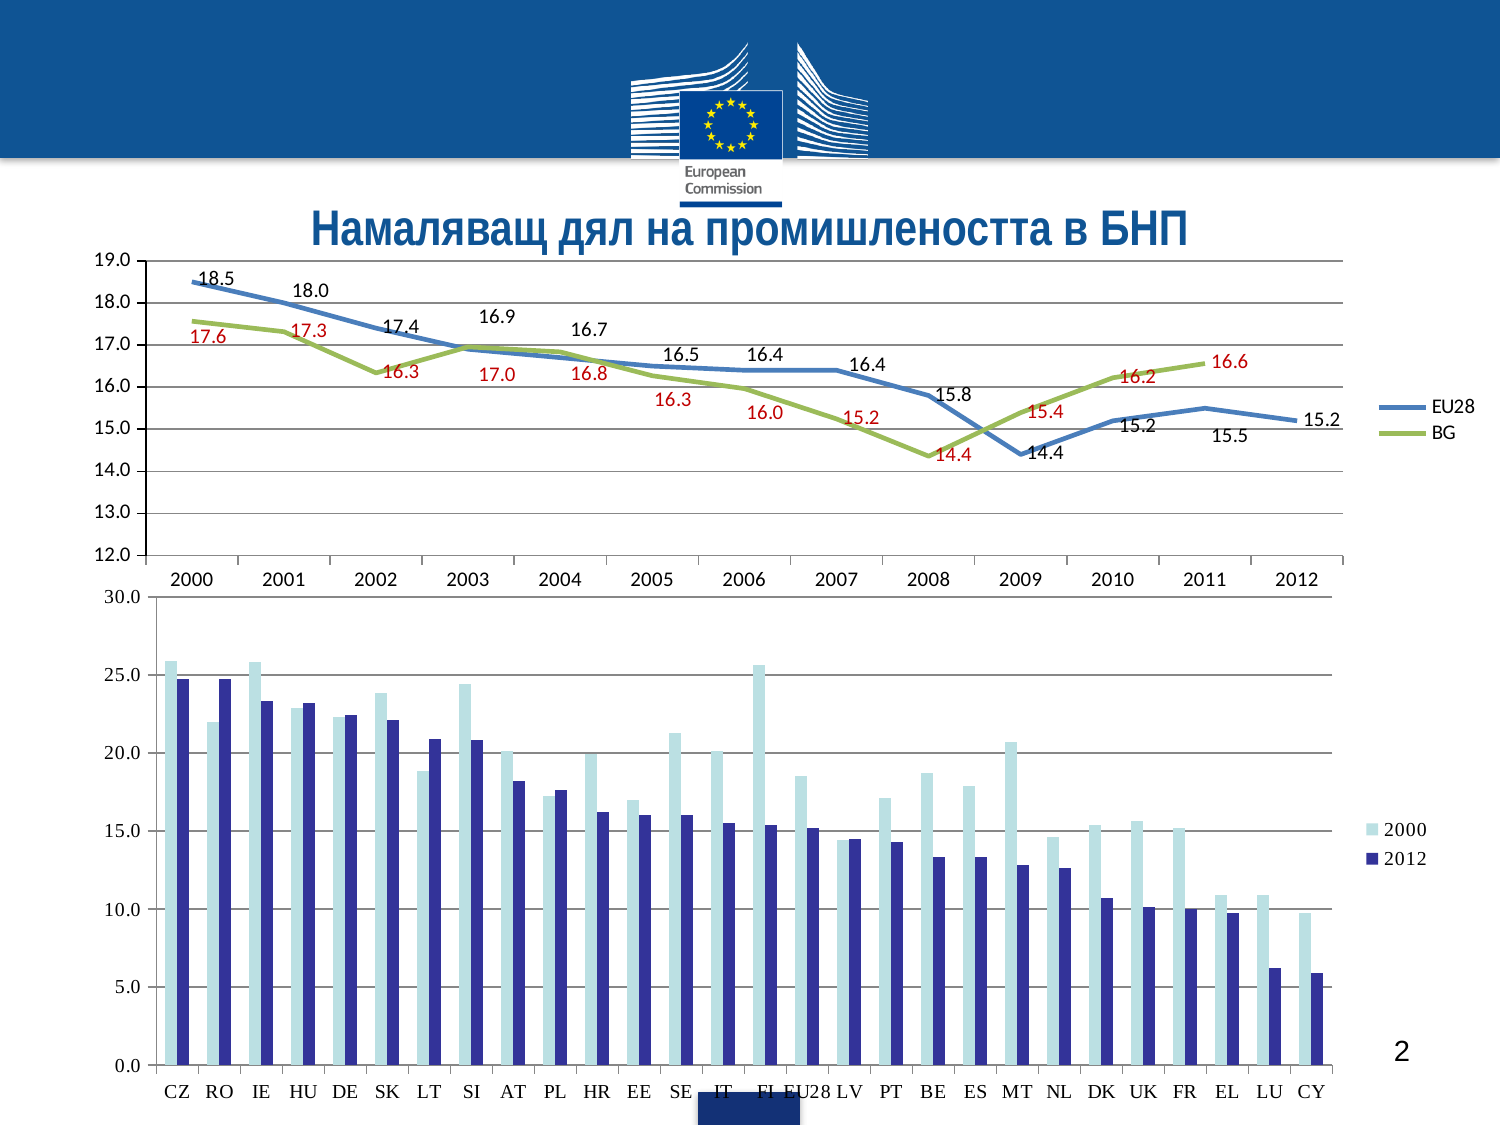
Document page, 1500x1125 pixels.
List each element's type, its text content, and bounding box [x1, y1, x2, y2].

picture [631, 42, 868, 196]
title Намаляващ дял на промишлеността в БНП [29, 196, 1471, 256]
chart [64, 243, 1496, 1115]
